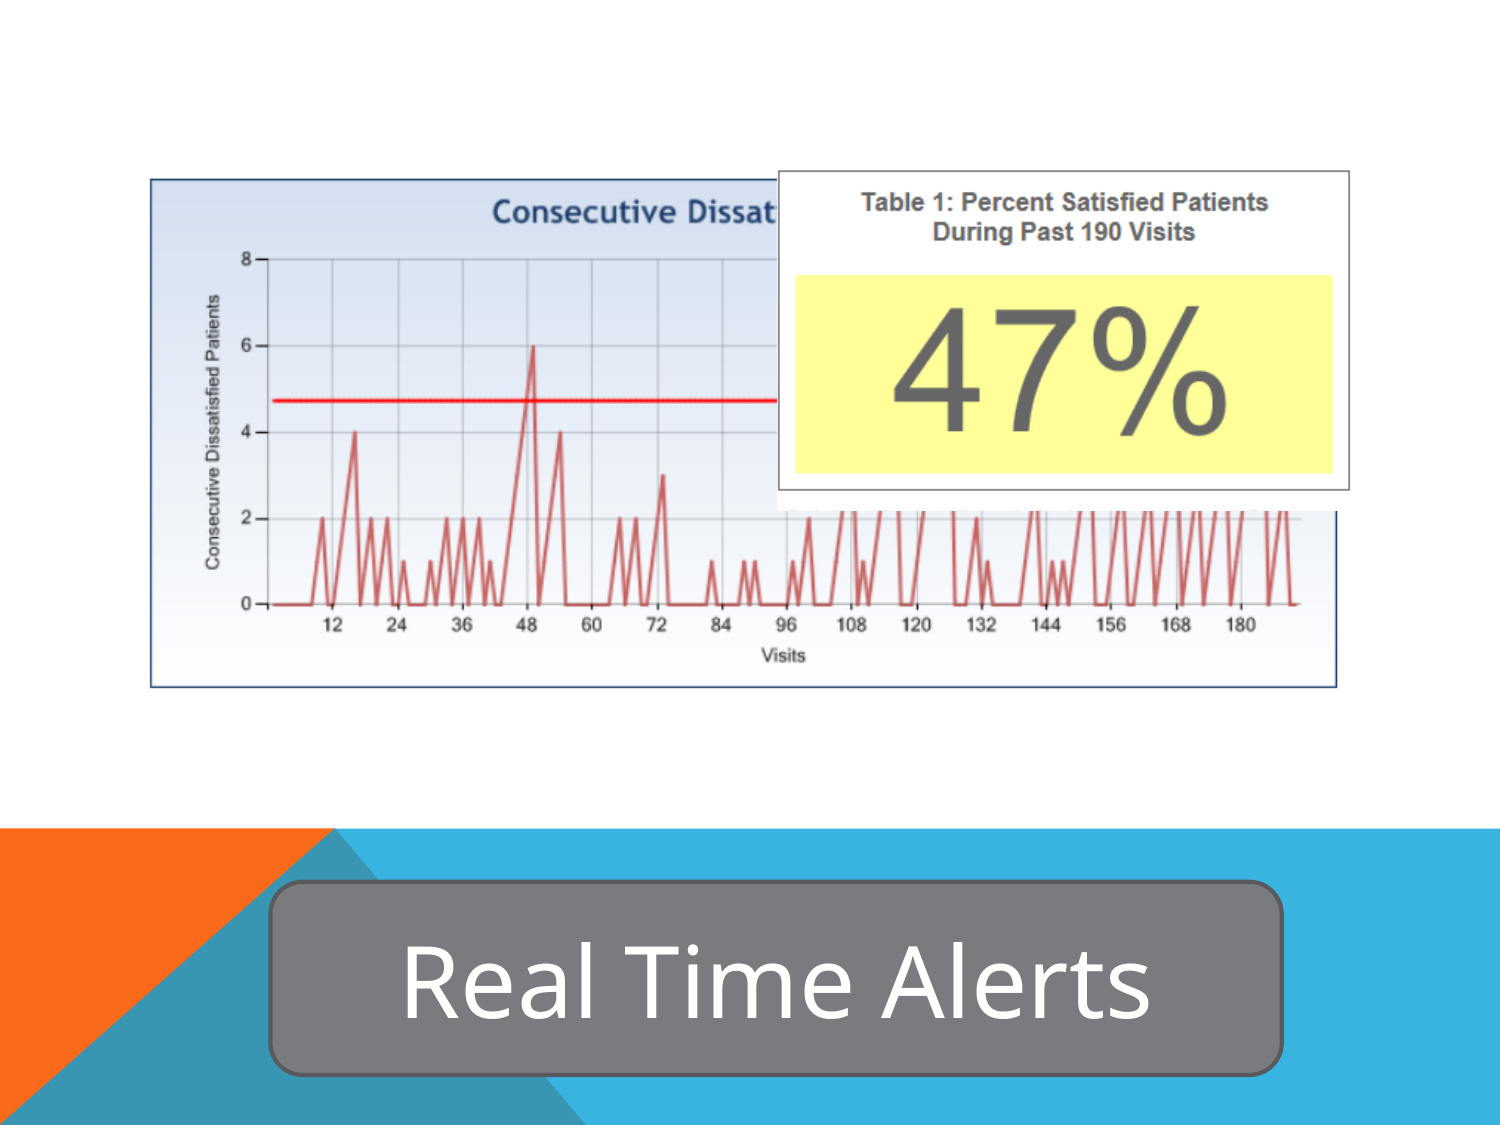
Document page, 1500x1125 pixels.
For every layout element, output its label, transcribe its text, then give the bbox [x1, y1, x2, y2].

picture [776, 157, 1363, 511]
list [124, 157, 1363, 705]
text_box Real Time Alerts [268, 879, 1284, 1078]
